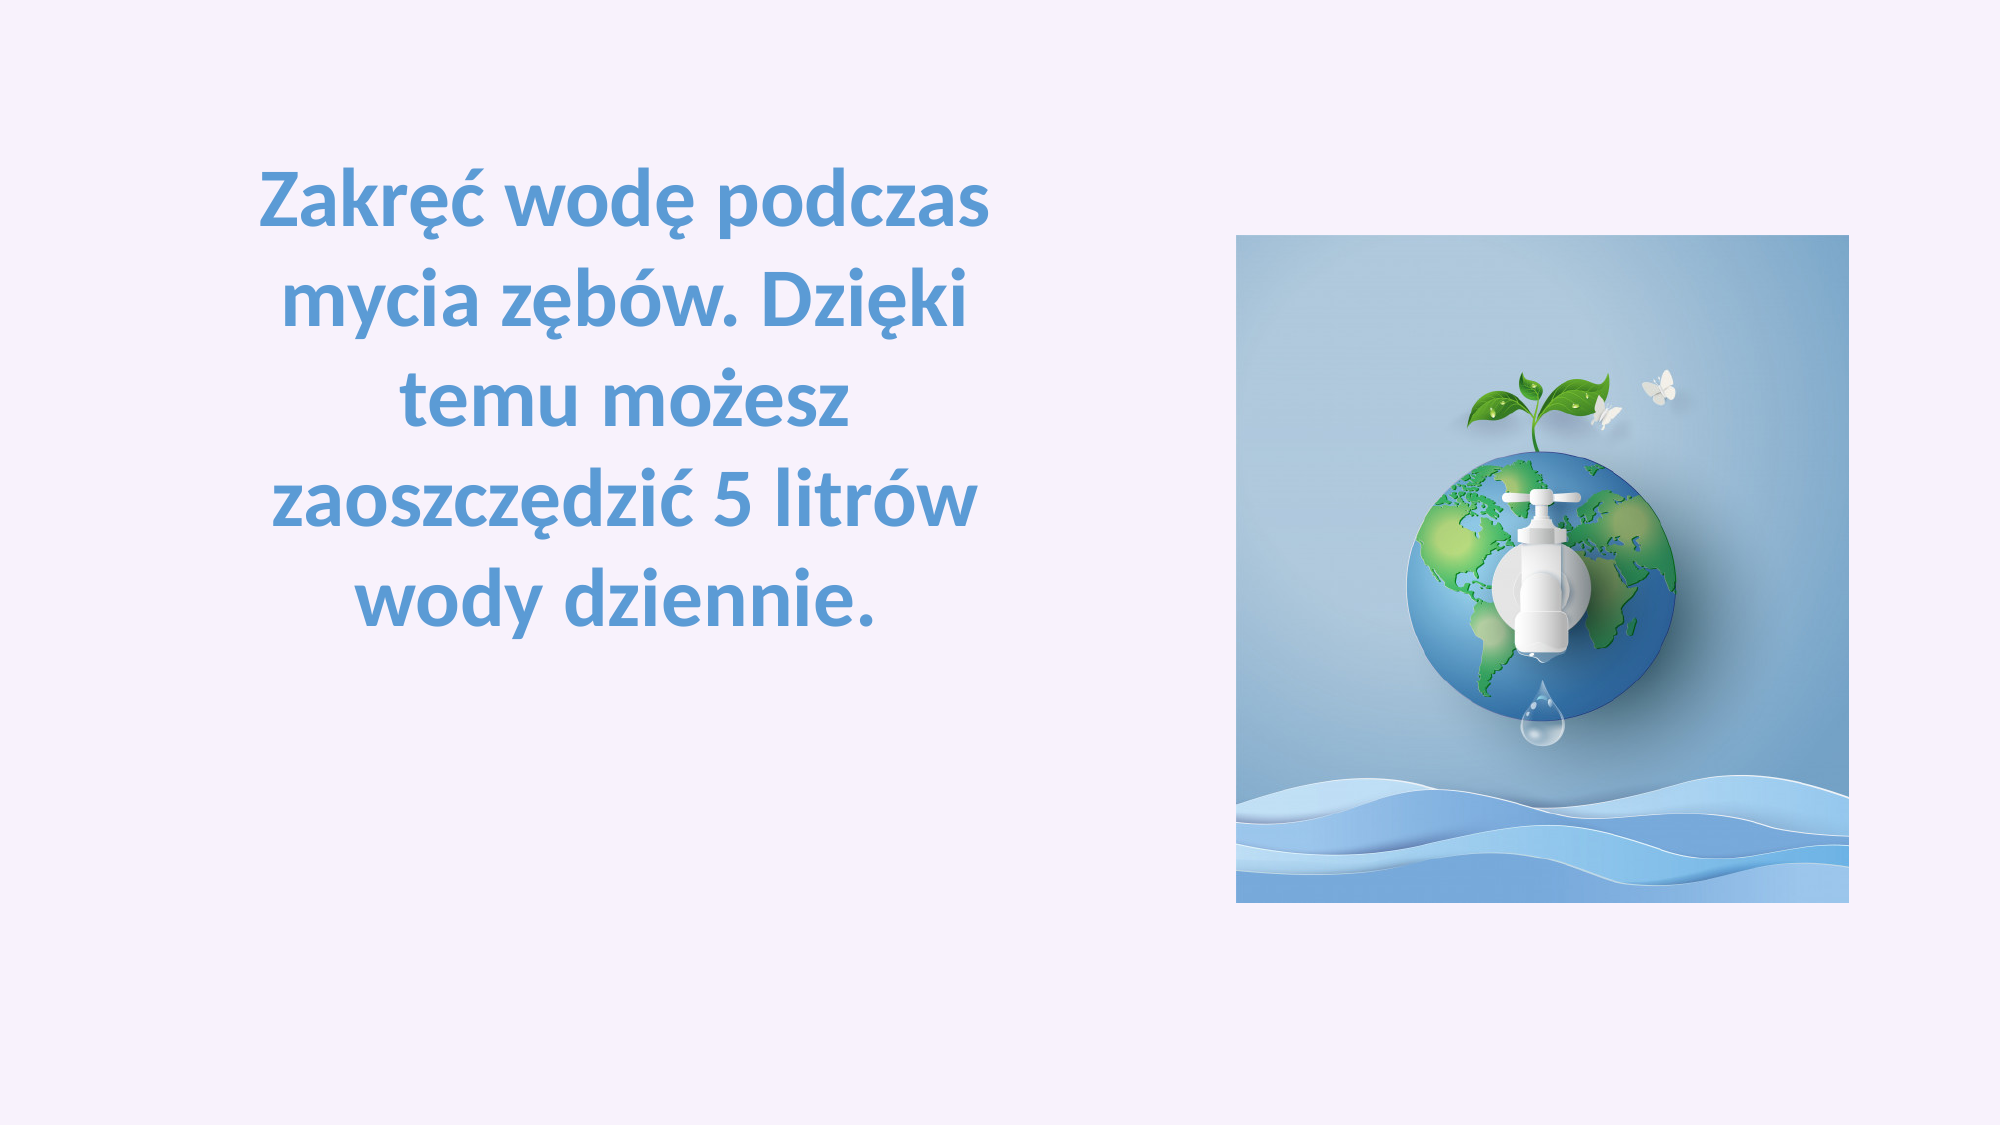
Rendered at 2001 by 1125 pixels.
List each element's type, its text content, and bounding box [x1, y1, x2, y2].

text_box Zakręć wodę podczas mycia zębów. Dzięki temu możesz zaoszczędzić 5 litrów wody dziennie. [221, 136, 1030, 657]
picture [1236, 235, 1849, 903]
